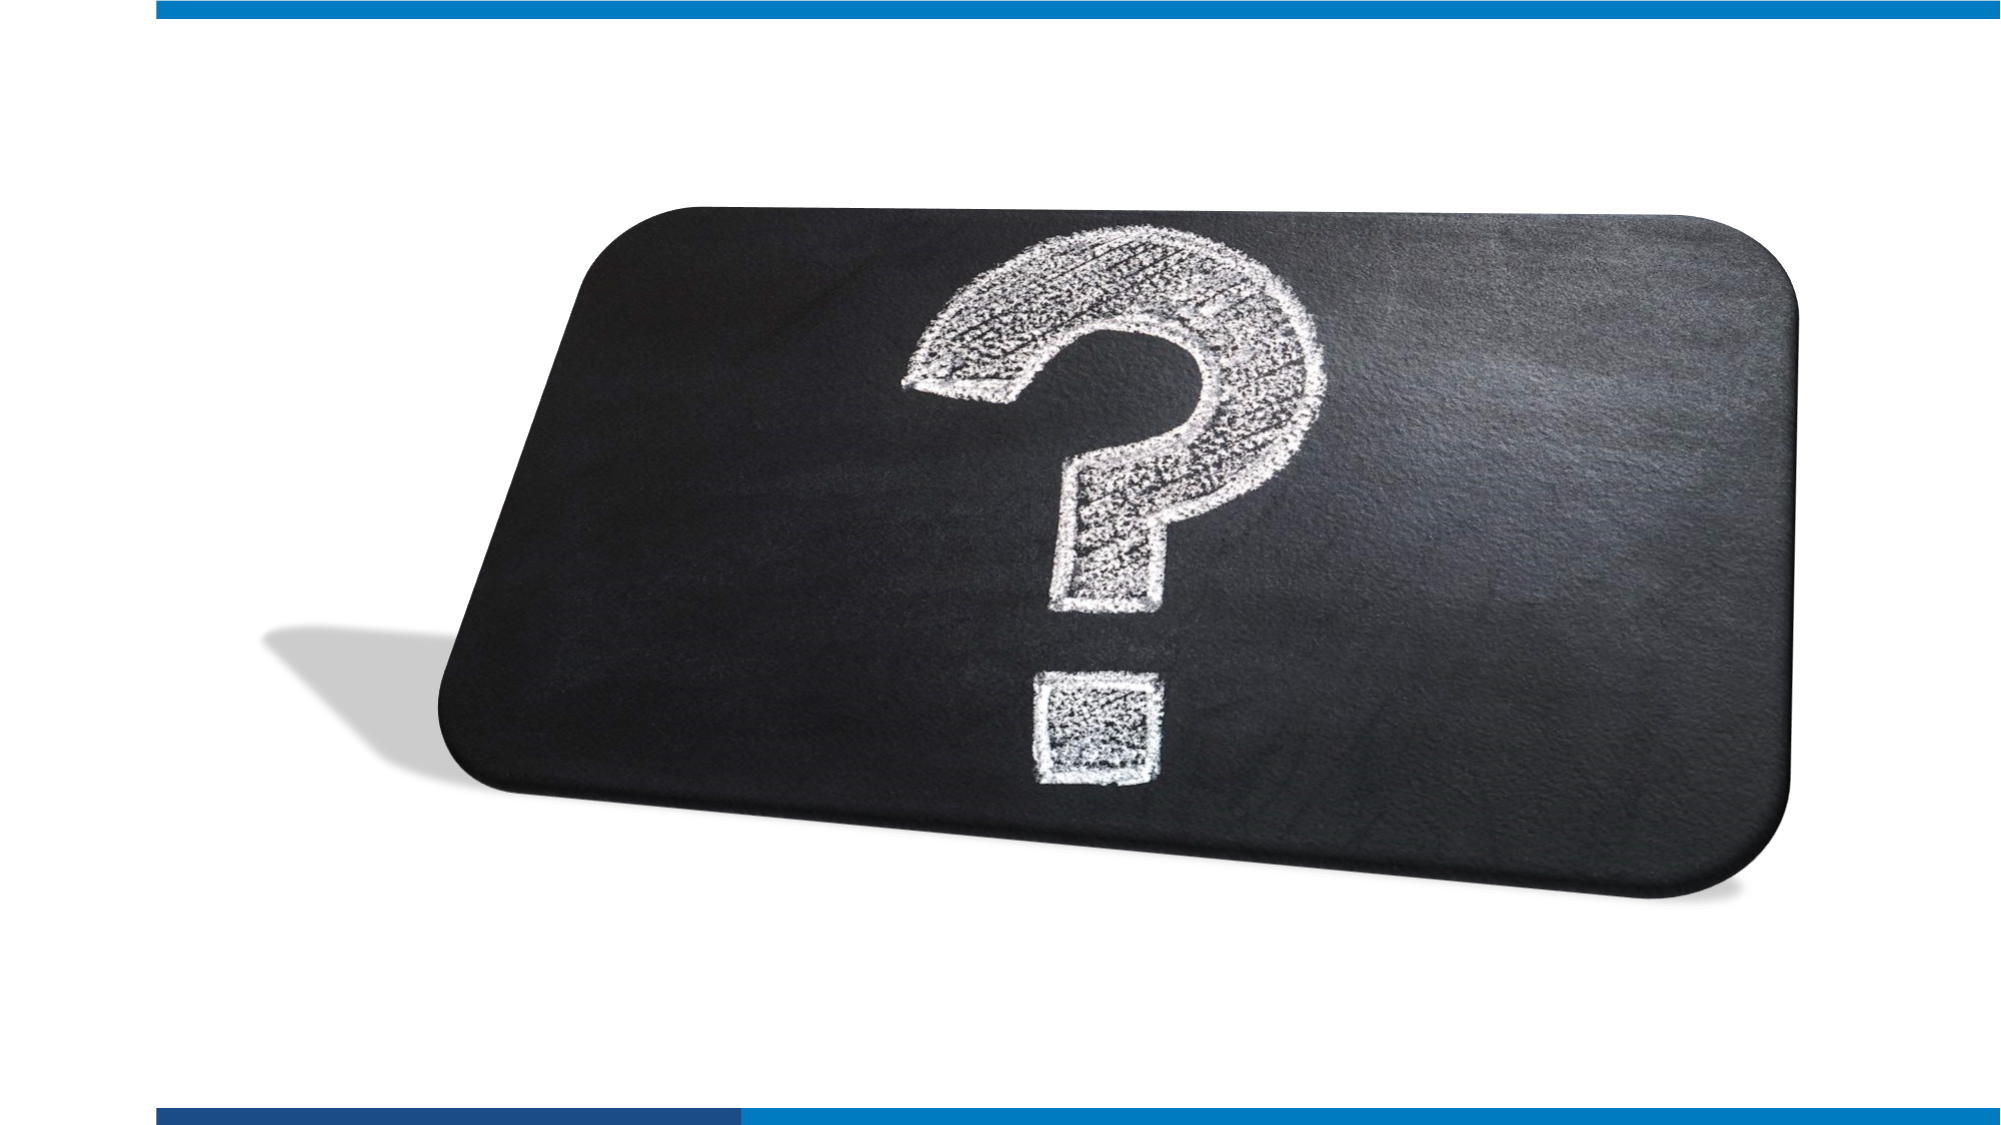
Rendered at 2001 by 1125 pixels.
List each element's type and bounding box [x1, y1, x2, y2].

text_box [155, 0, 2000, 20]
text_box [156, 1108, 2000, 1125]
picture [195, 198, 1805, 926]
